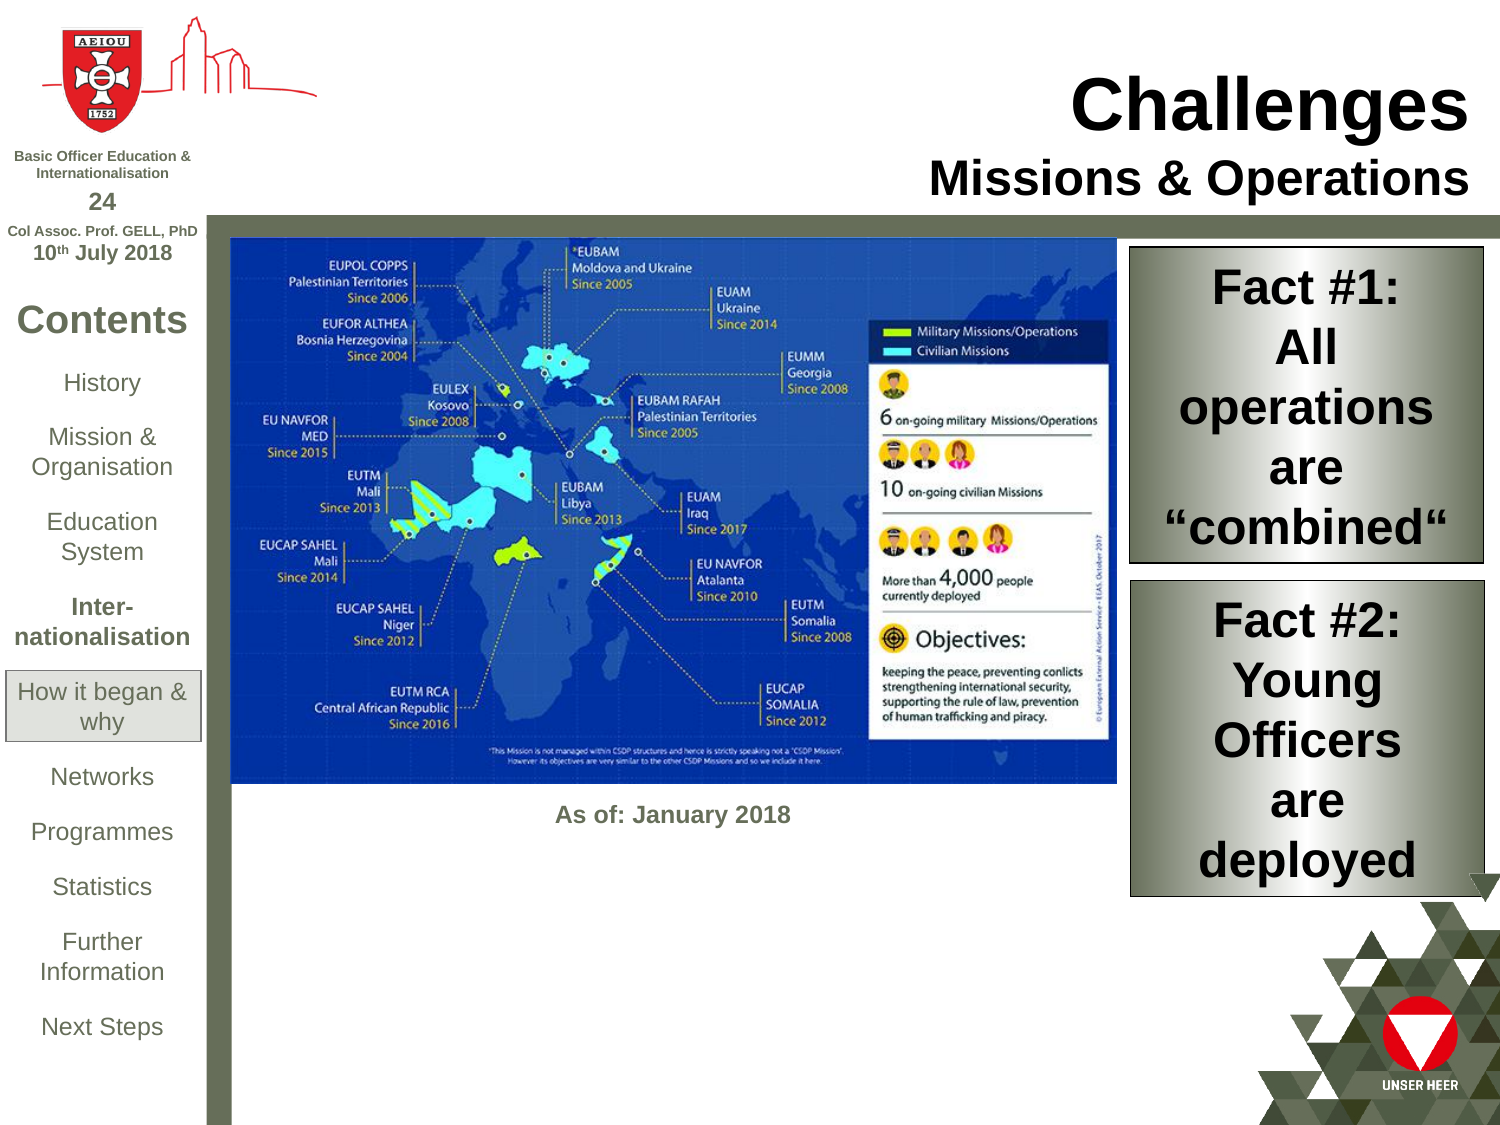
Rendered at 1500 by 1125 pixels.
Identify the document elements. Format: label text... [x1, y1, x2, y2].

text_box As of: January 2018 [554, 798, 792, 829]
text_box Fact #1: All operations are “combined“ [1129, 247, 1484, 564]
picture [229, 236, 1117, 785]
picture [42, 16, 317, 135]
text_box [6, 670, 201, 742]
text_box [1237, 860, 1500, 1125]
title Challenges Missions & Operations [207, 17, 1471, 206]
text_box Fact #2: Young Officers are deployed [1130, 580, 1485, 897]
